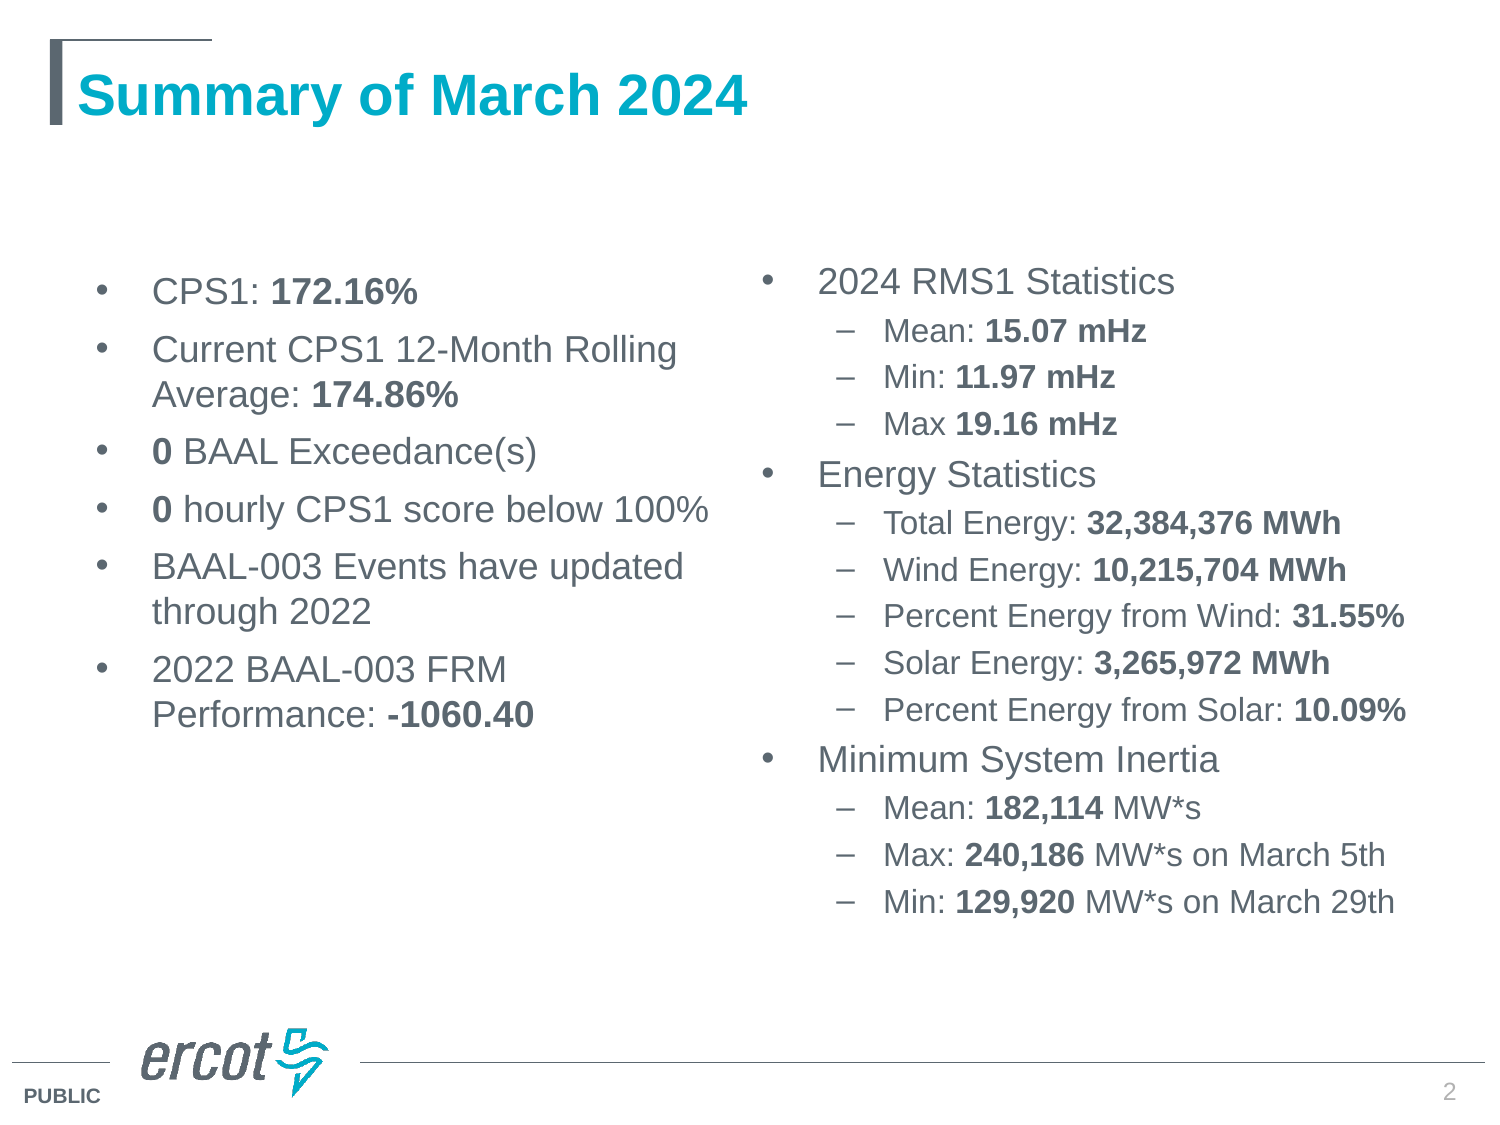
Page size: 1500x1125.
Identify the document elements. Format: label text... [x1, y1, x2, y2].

picture [137, 1024, 332, 1100]
list CPS1: 172.16% Current CPS1 12-Month Rolling Average: 174.86% 0 BAAL Exceedance(s) 0 hourly CPS1 score below 100% BAAL-003 Events have updated through 2022 2022 BAAL-003 FRM Performance: -1060.40 [80, 259, 746, 935]
title Summary of March 2024 [62, 50, 1450, 118]
slide_number 2 [1412, 1076, 1488, 1104]
text_box 2024 RMS1 Statistics Mean: 15.07 mHz Min: 11.97 mHz Max 19.16 mHz Energy Statistics Total Energy: 32,384,376 MWh Wind Energy: 10,215,704 MWh Percent Energy from Wind: 31.55% Solar Energy: 3,265,972 MWh Percent Energy from Solar: 10.09% Minimum System Inertia Mean: 182,114 MW*s Max: 240,186 MW*s on March 5th Min: 129,920 MW*s on March 29th [746, 249, 1488, 1025]
